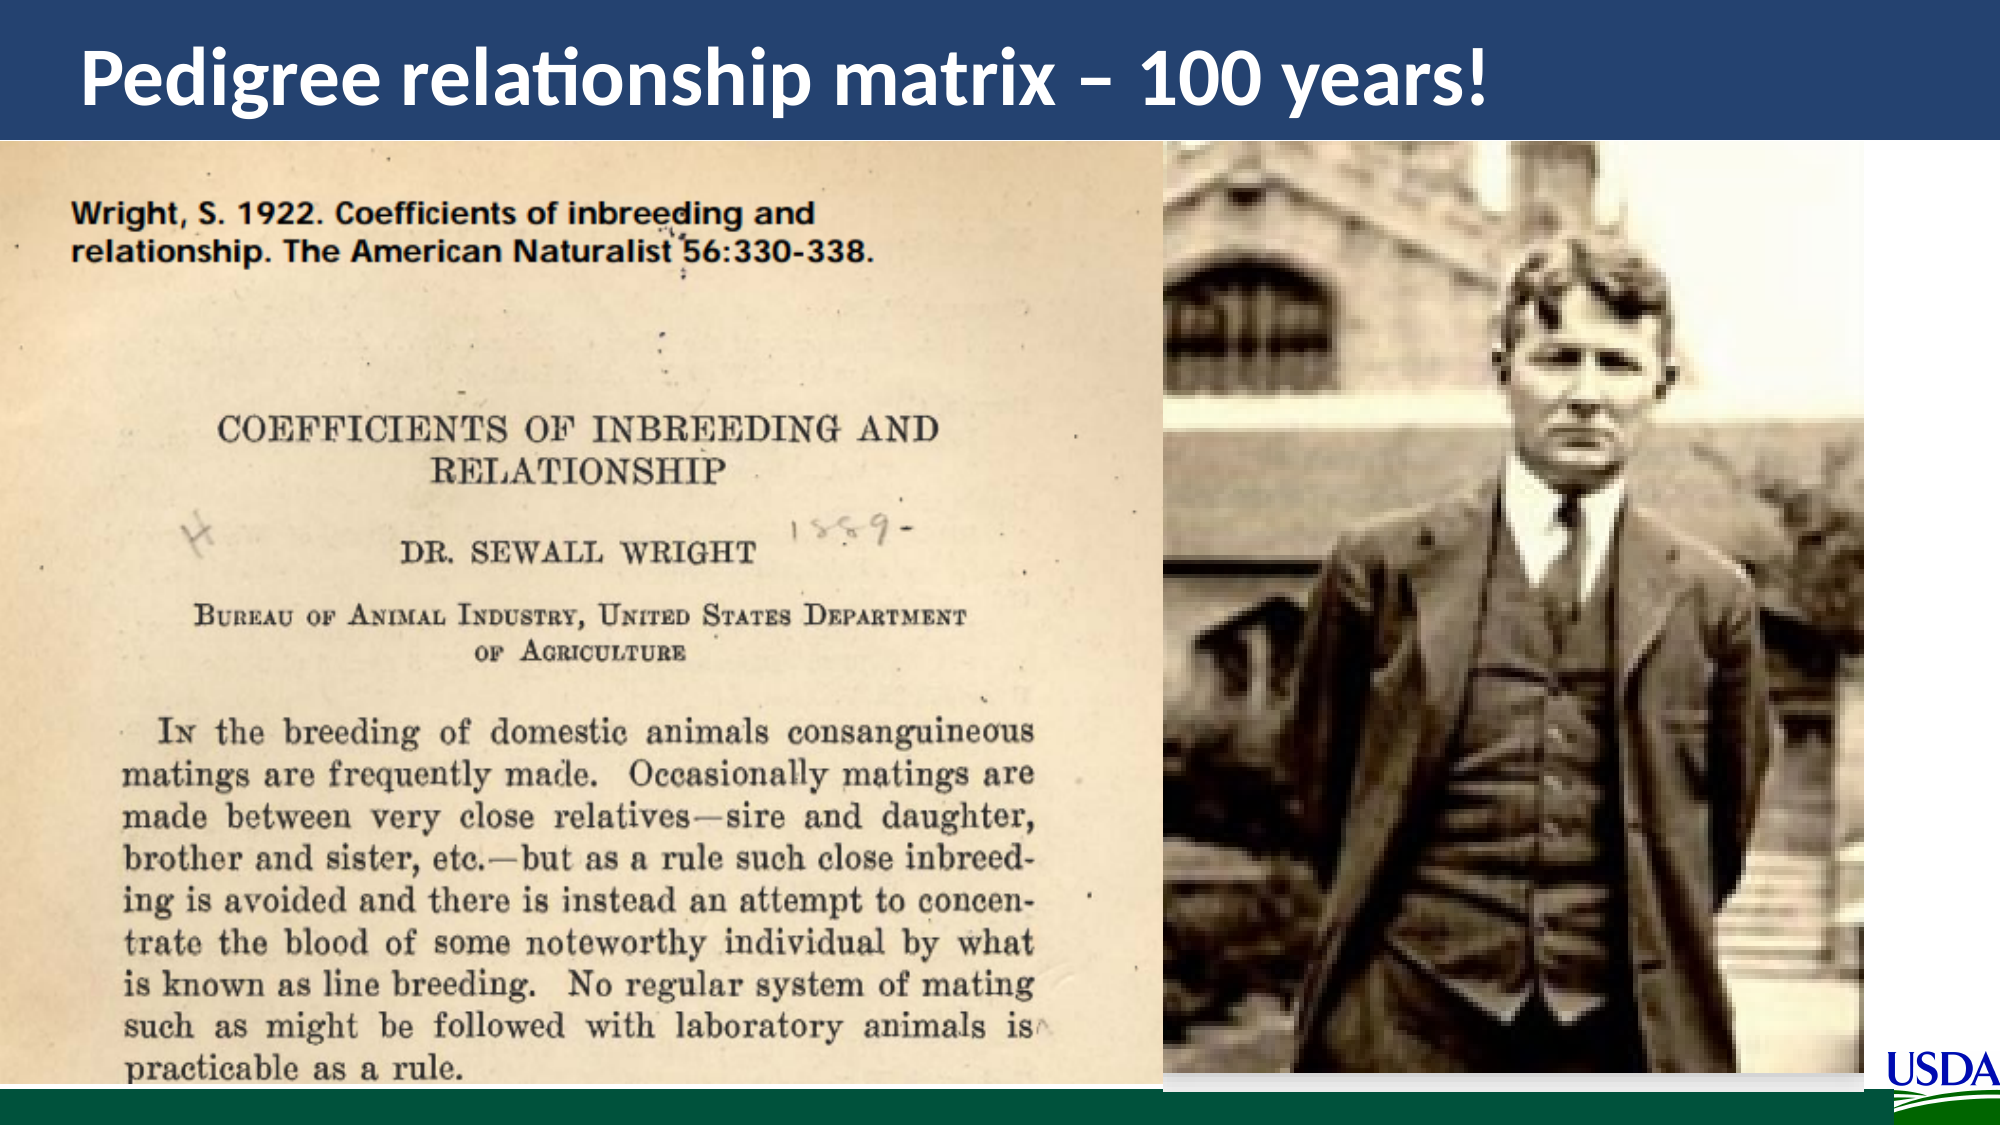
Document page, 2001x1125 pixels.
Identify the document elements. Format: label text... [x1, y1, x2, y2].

picture [1887, 1051, 2000, 1125]
picture [0, 141, 1865, 1093]
title Pedigree relationship matrix – 100 years! [80, 20, 1920, 125]
